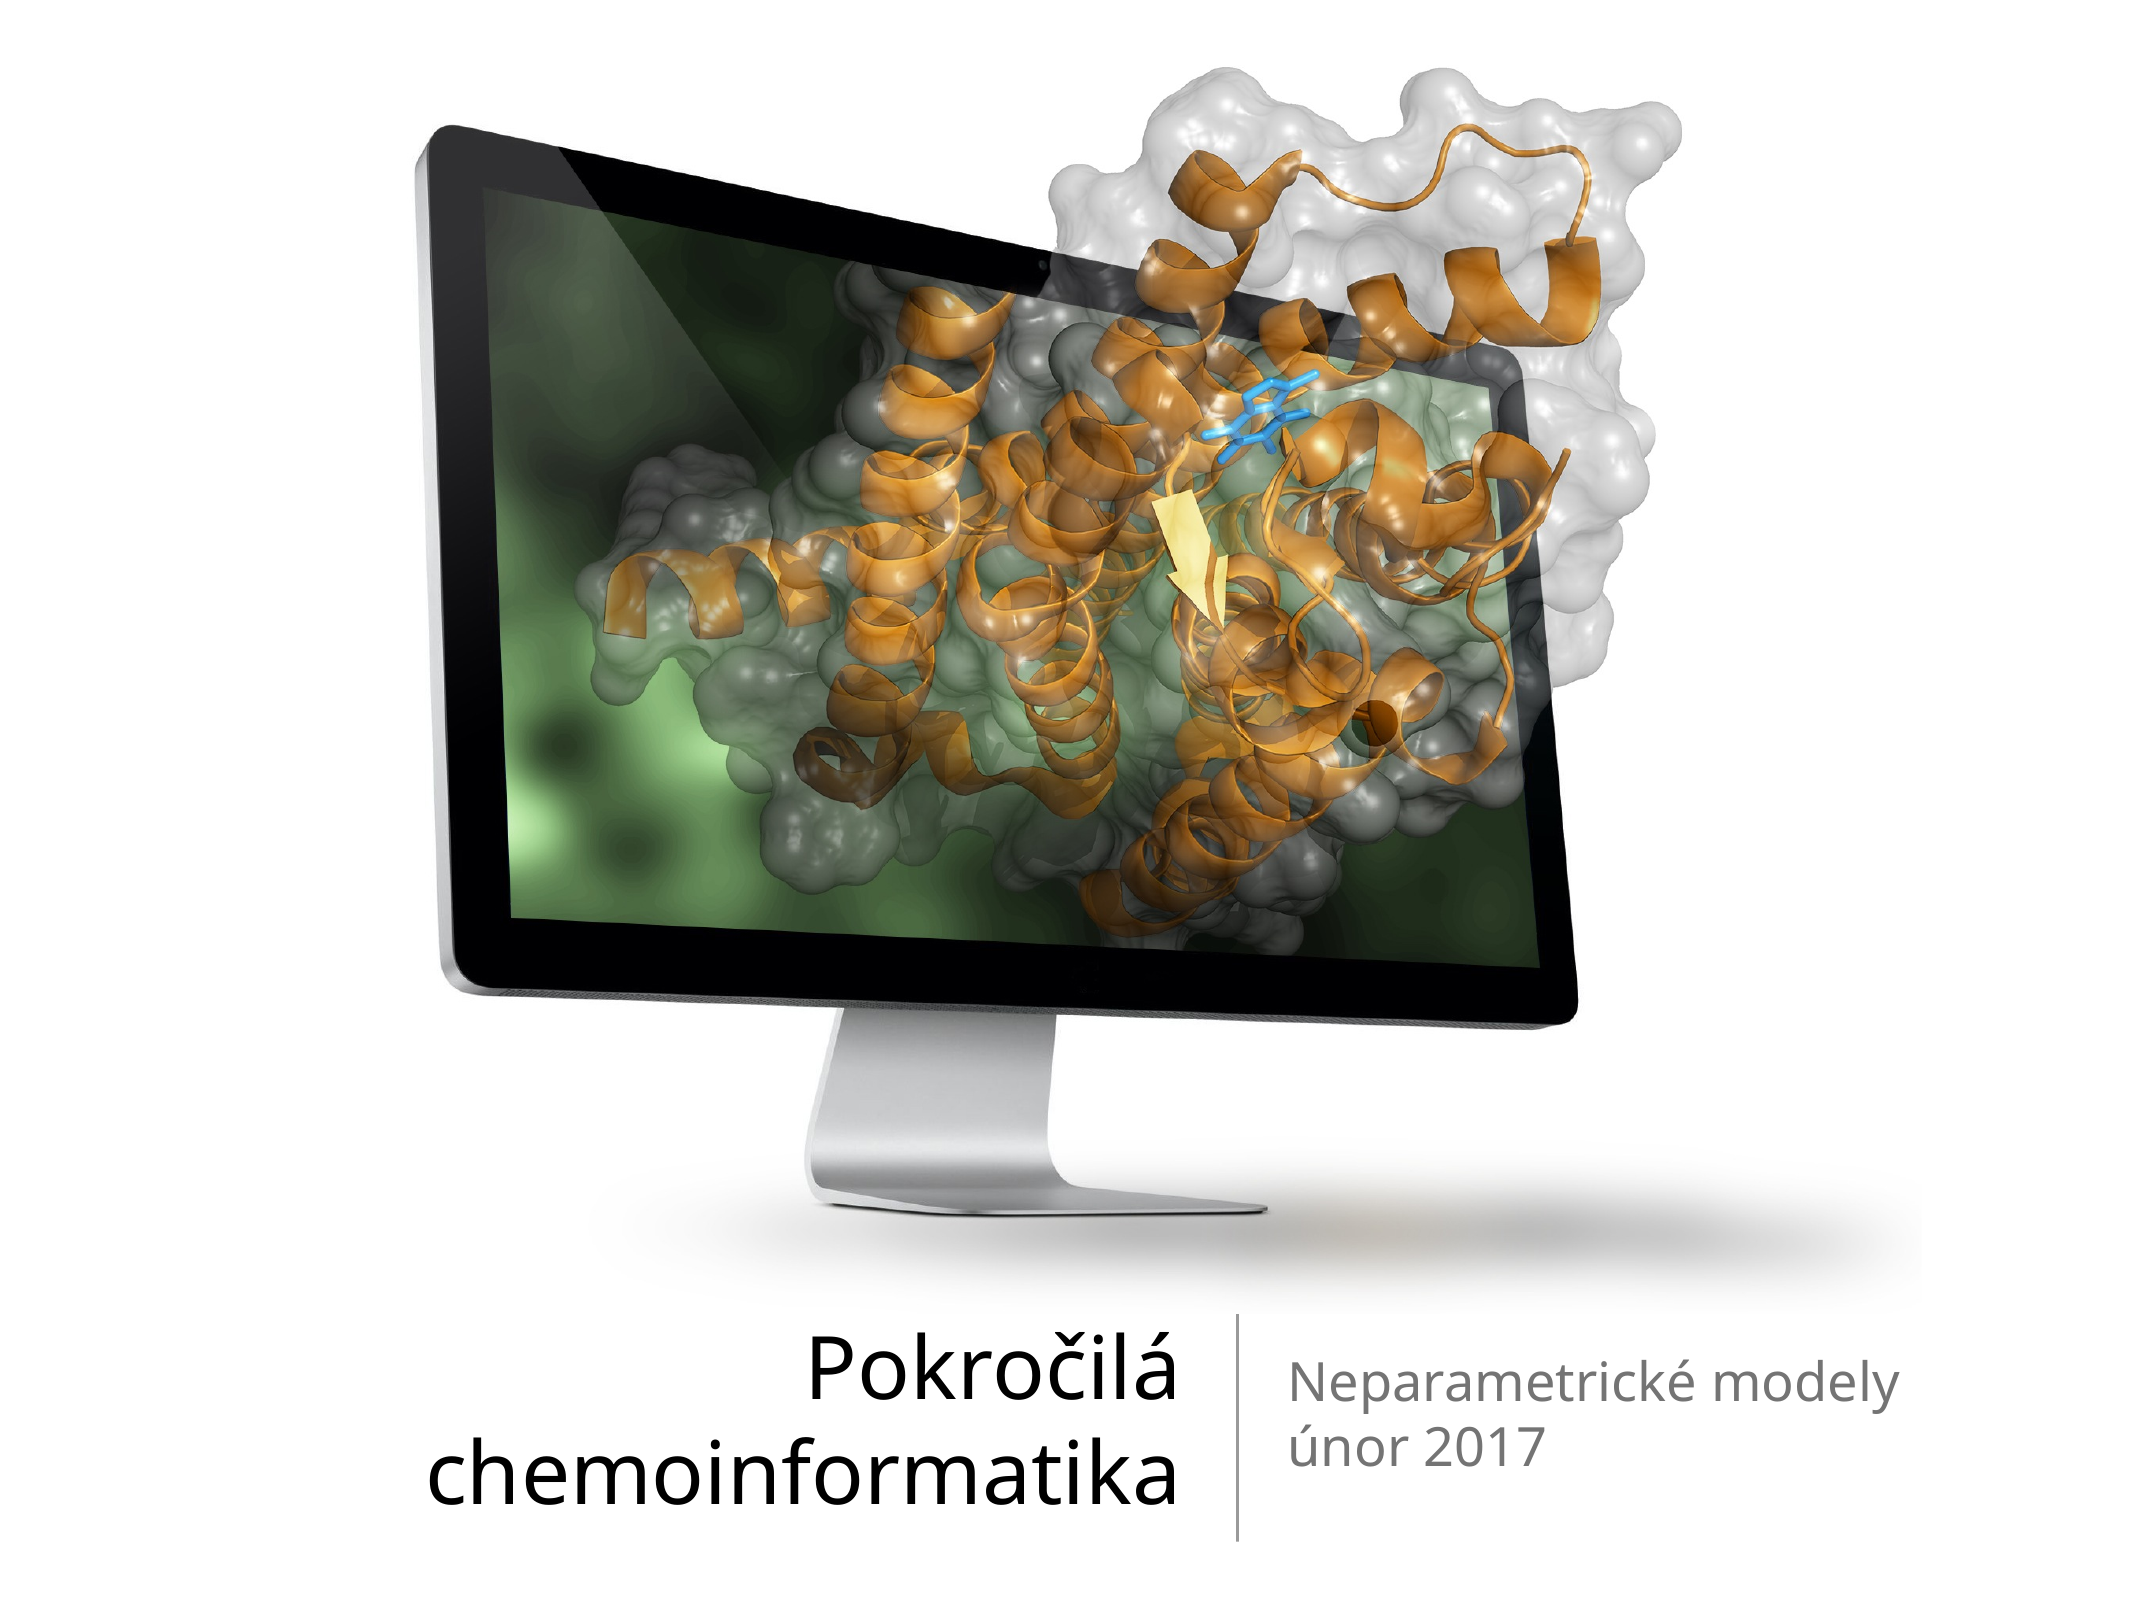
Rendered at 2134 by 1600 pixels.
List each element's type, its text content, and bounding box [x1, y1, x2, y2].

picture [211, 0, 1922, 1314]
title Pokročilá chemoinformatika [230, 1314, 1182, 1557]
list Neparametrické modely únor 2017 [1286, 1346, 2101, 1562]
